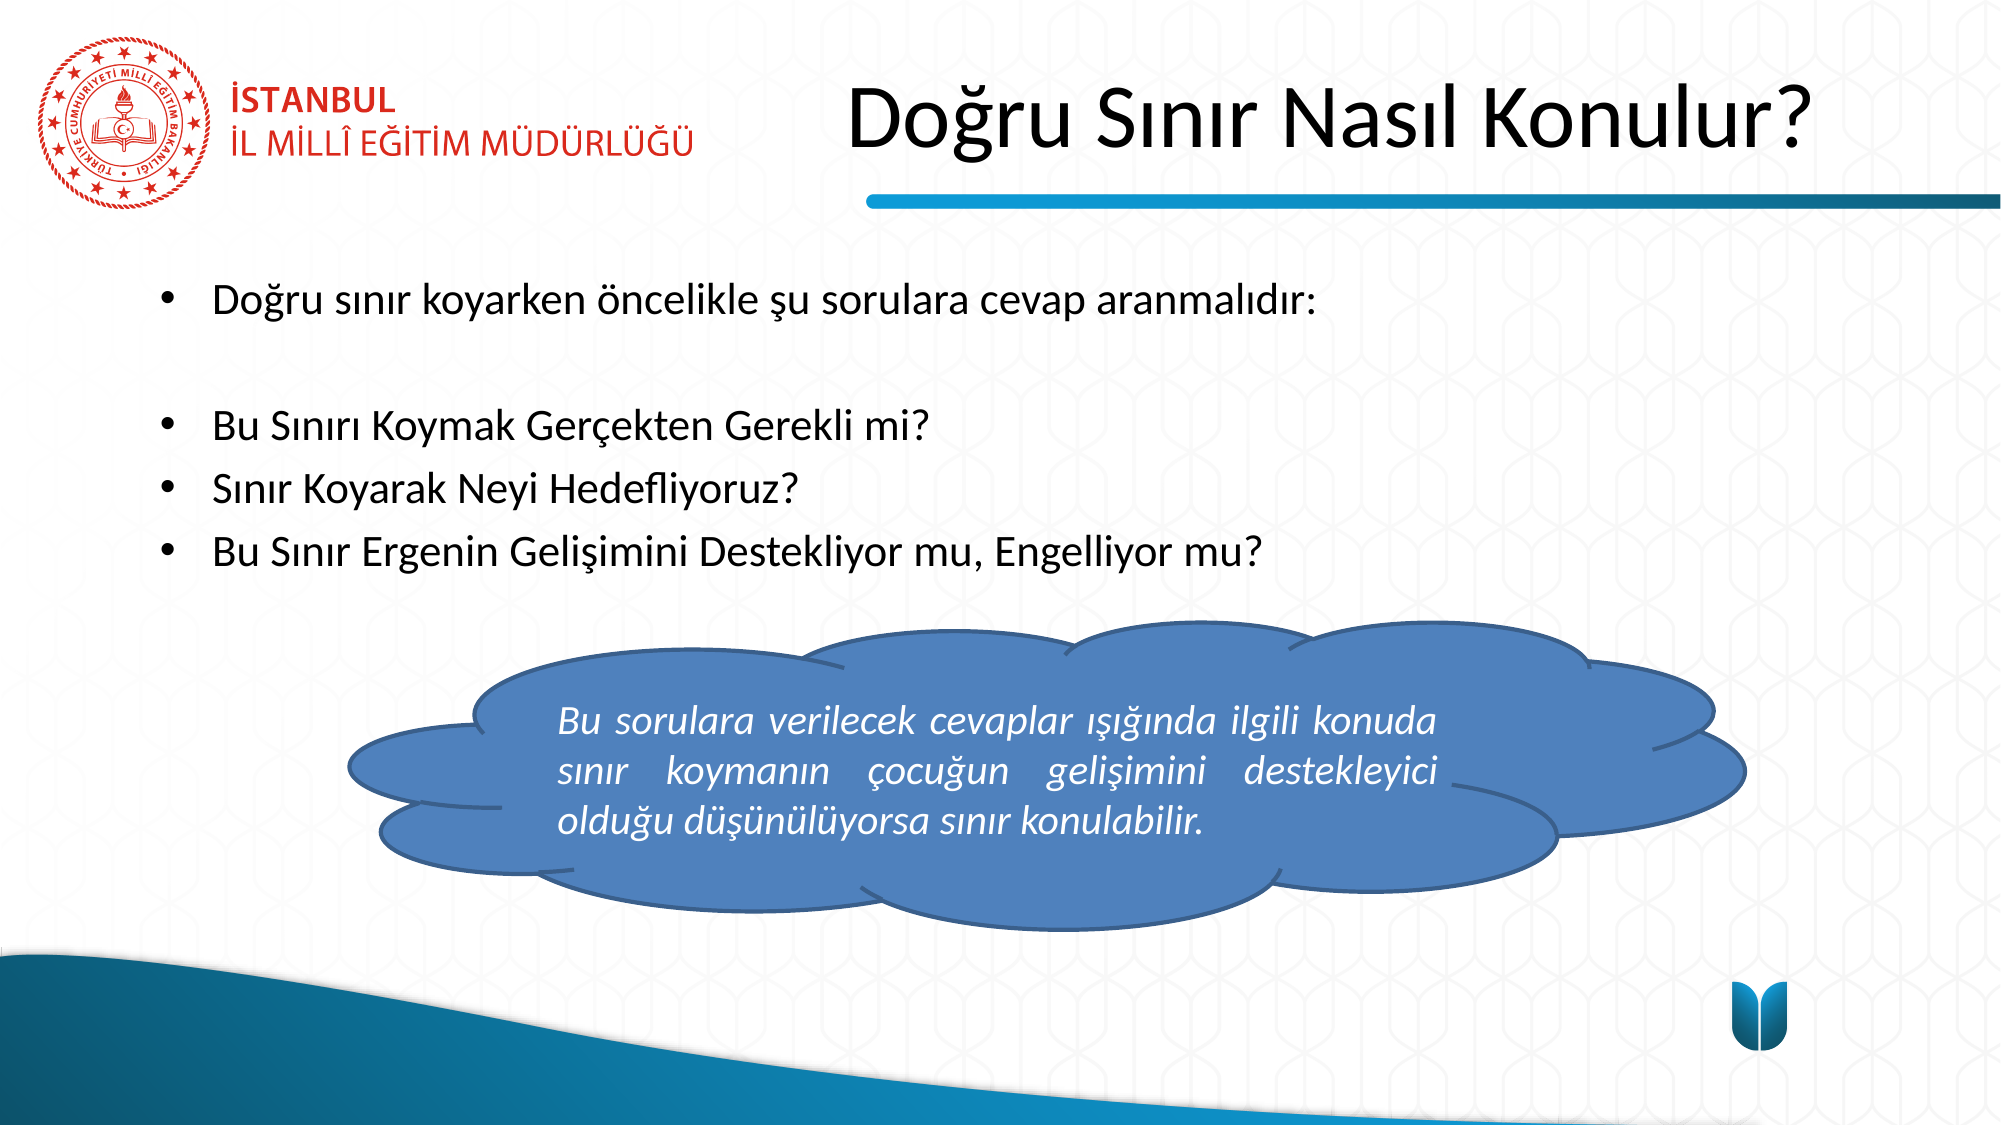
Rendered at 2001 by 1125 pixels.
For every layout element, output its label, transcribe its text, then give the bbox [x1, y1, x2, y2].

picture [0, 0, 2001, 1125]
text_box Bu sorulara verilecek cevaplar ışığında ilgili konuda sınır koymanın çocuğun gelişimini destekleyici olduğu düşünülüyorsa sınır konulabilir. [347, 620, 1748, 932]
list Doğru sınır koyarken öncelikle şu sorulara cevap aranmalıdır: Bu Sınırı Koymak Gerçekten Gerekli mi? Sınır Koyarak Neyi Hedefliyoruz? Bu Sınır Ergenin Gelişimini Destekliyor mu, Engelliyor mu? [144, 262, 1901, 646]
title Doğru Sınır Nasıl Konulur? [763, 45, 1901, 176]
